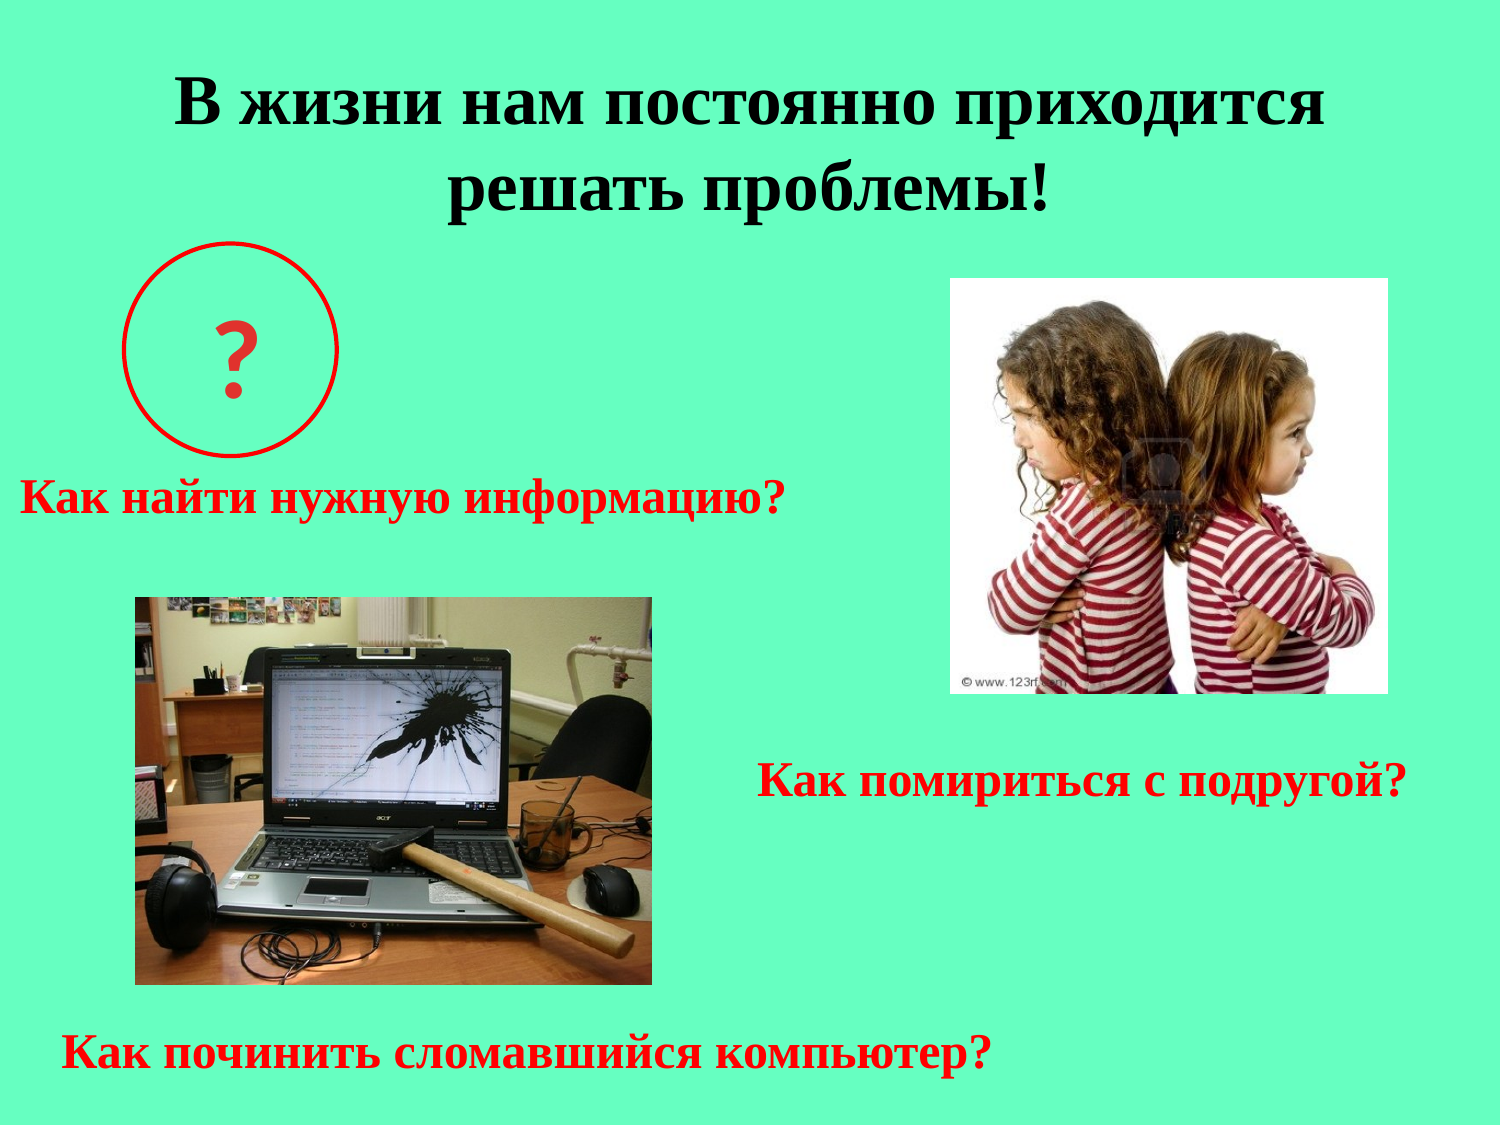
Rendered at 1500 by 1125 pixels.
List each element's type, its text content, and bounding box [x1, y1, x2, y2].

text_box Как починить сломавшийся компьютер? [46, 1011, 1009, 1087]
picture [950, 278, 1388, 695]
picture [135, 597, 652, 986]
title В жизни нам постоянно приходится решать проблемы! [75, 45, 1425, 233]
text_box [121, 241, 339, 459]
text_box ? [171, 278, 302, 429]
text_box Как помириться с подругой? [742, 739, 1424, 815]
text_box Как найти нужную информацию? [4, 456, 802, 531]
